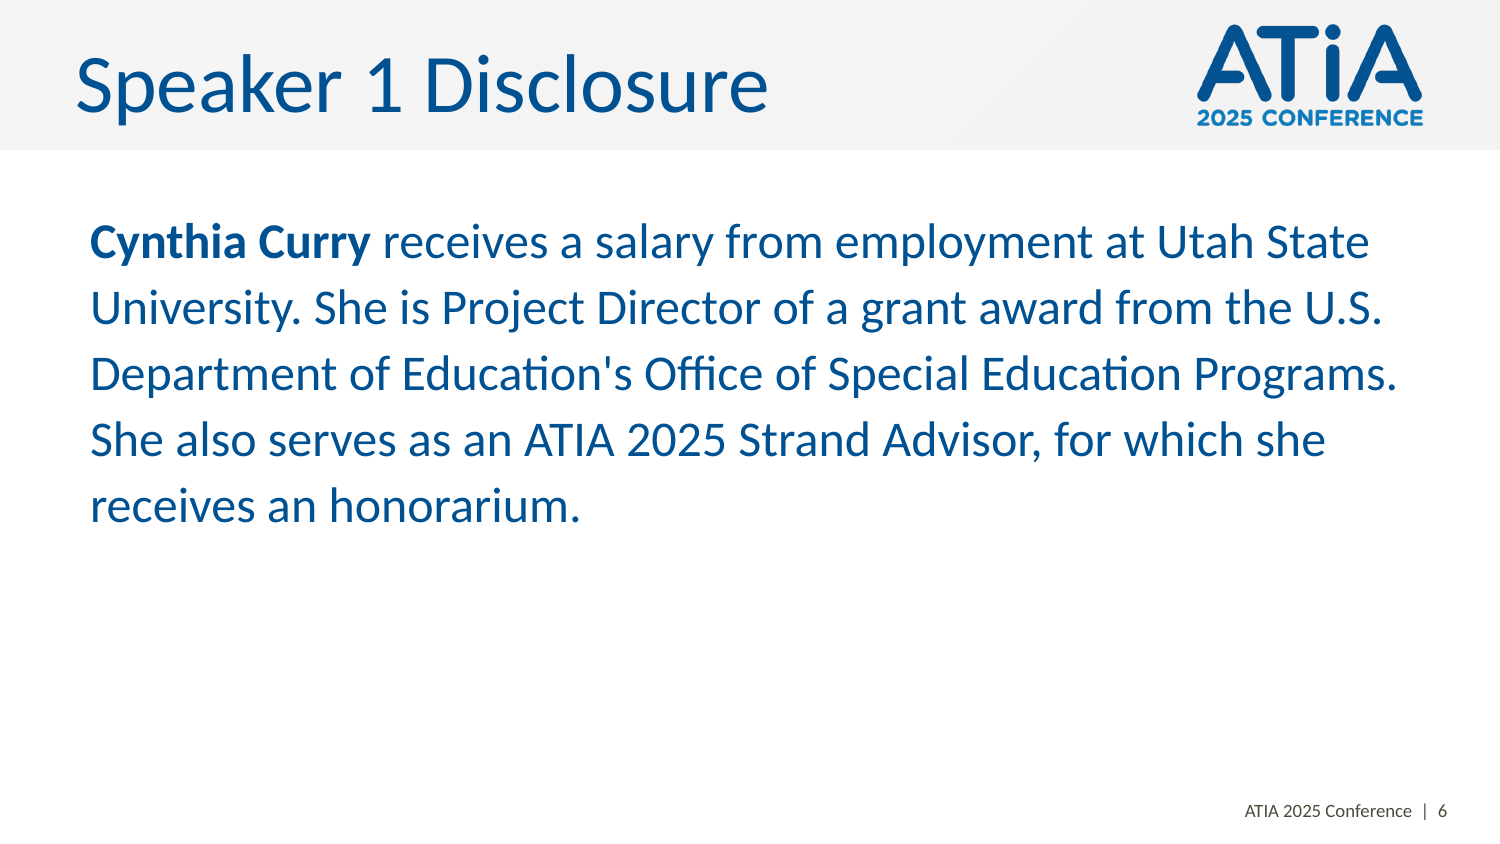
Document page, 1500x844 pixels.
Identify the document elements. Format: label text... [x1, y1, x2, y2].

title Speaker 1 Disclosure [75, 32, 1272, 138]
list Cynthia Curry receives a salary from employment at Utah State University. She is Project Director of a grant award from the U.S. Department of Education's Office of Special Education Programs. She also serves as an ATIA 2025 Strand Advisor, for which she receives an honorarium. [75, 195, 1423, 750]
picture [1197, 24, 1423, 126]
